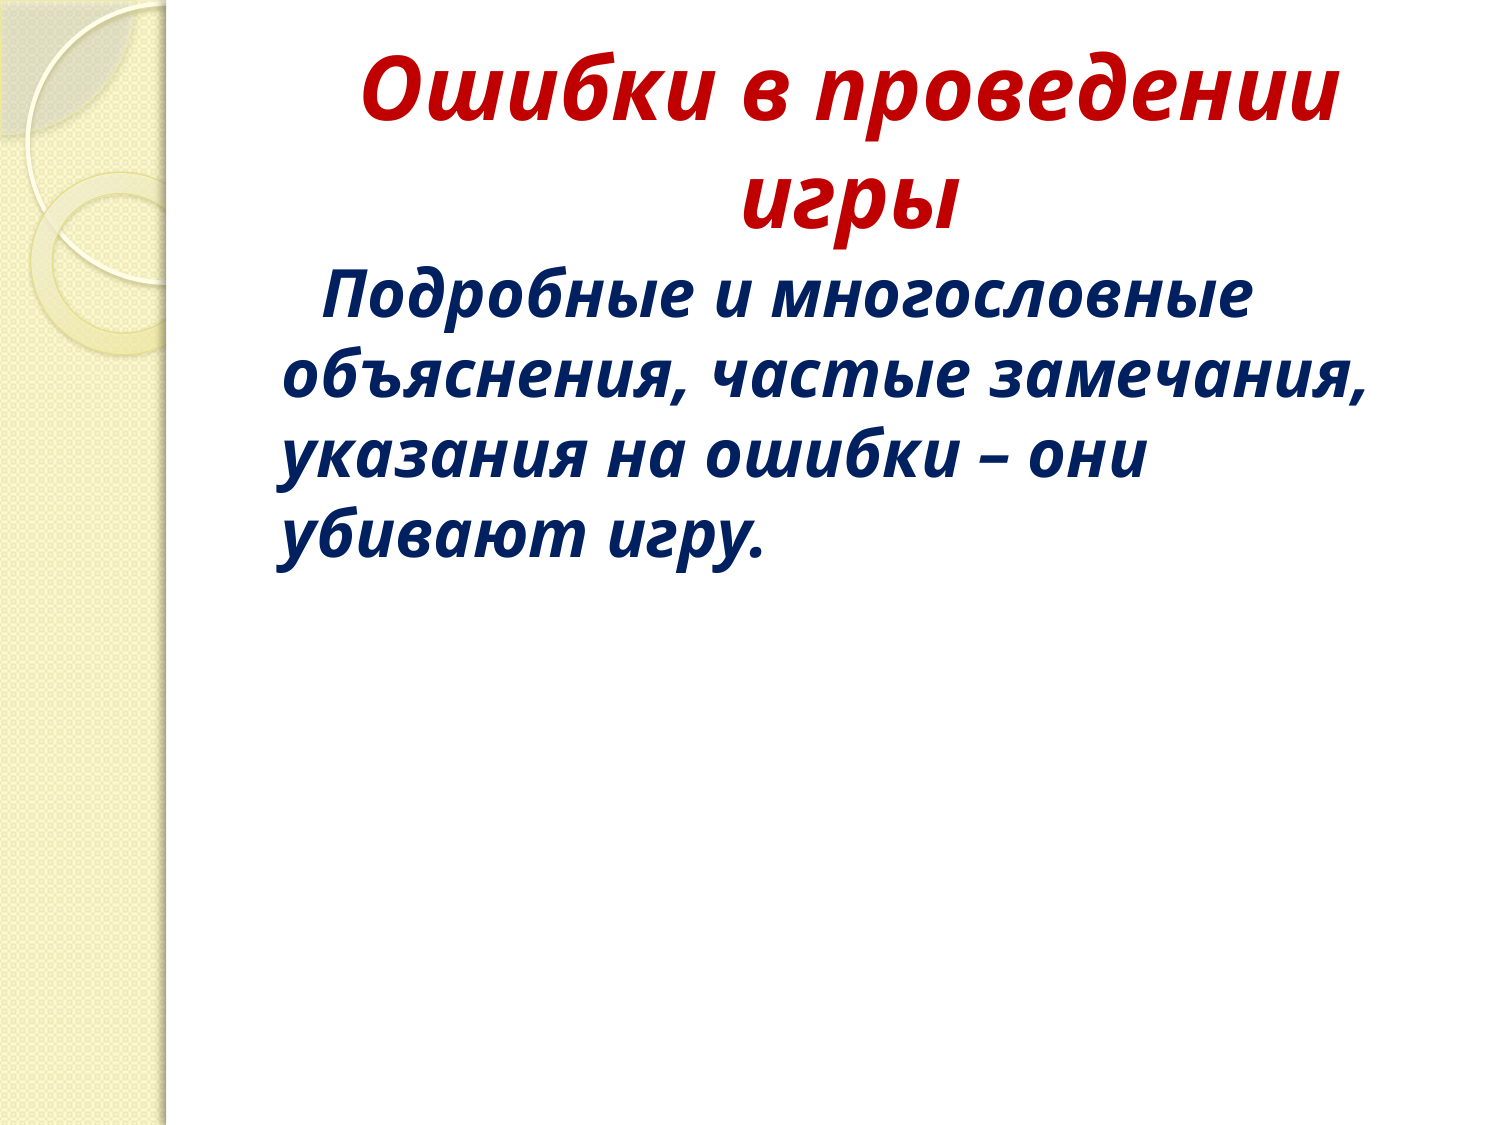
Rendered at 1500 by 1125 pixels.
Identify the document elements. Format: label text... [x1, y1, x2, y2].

list Подробные и многословные объяснения, частые замечания, указания на ошибки – они убивают игру. [206, 243, 1437, 616]
title Ошибки в проведении игры [235, 45, 1466, 233]
